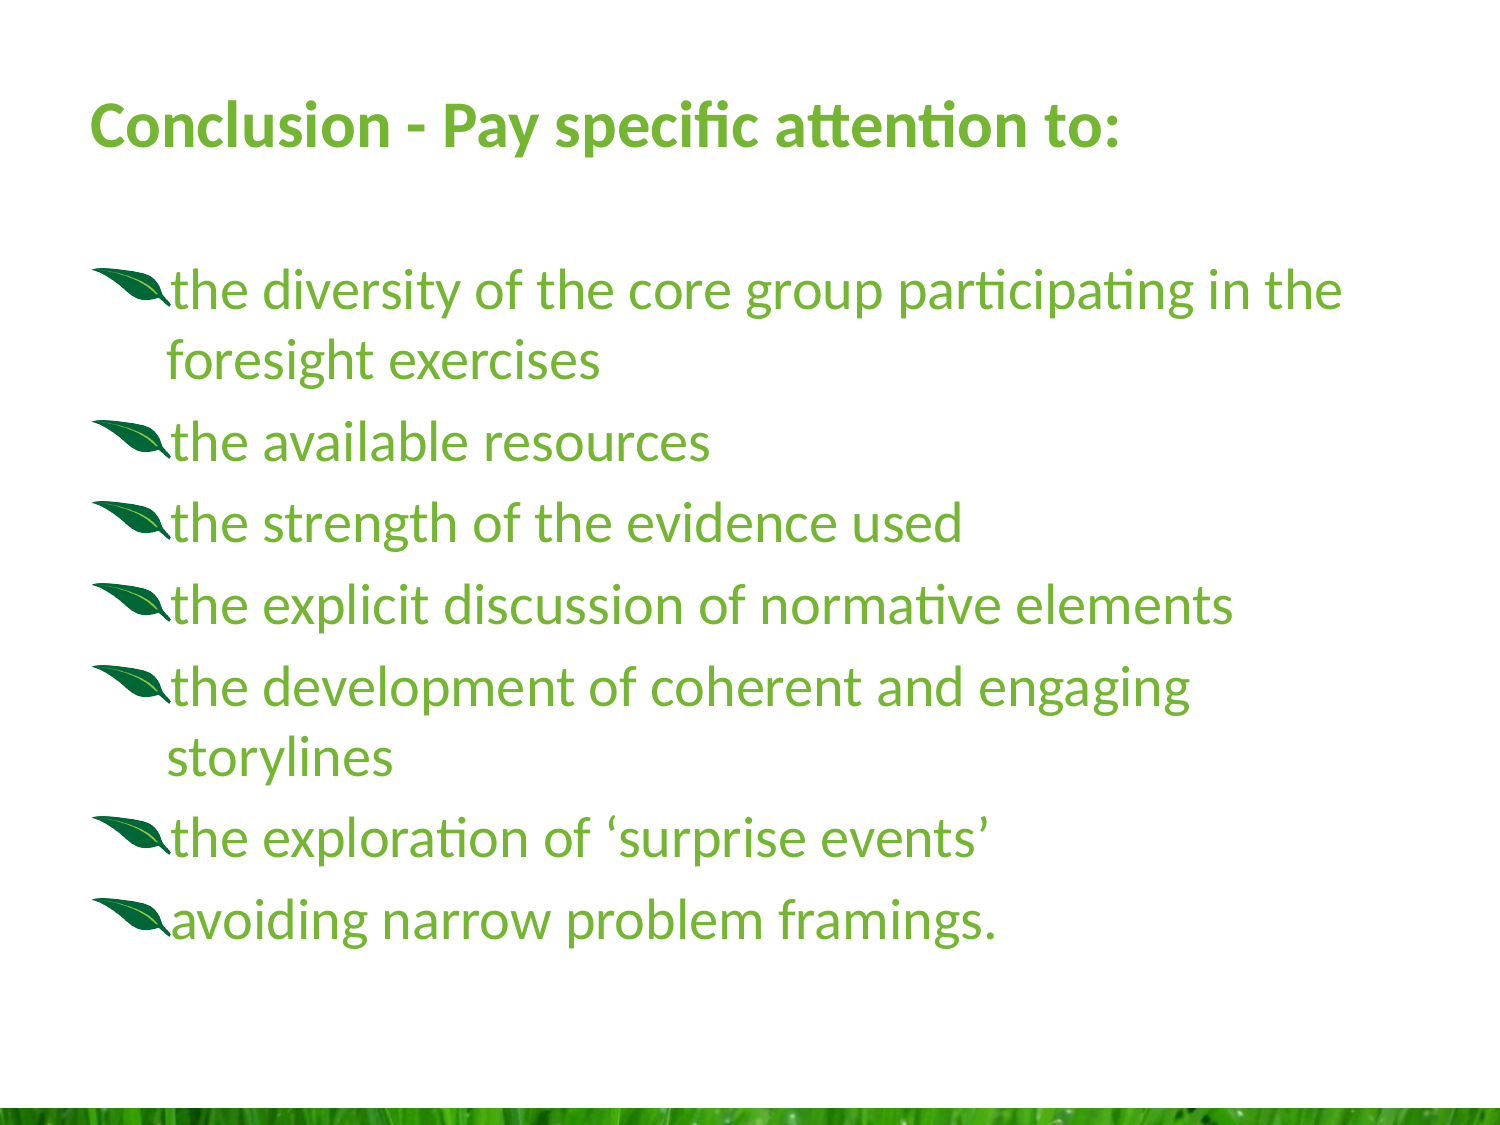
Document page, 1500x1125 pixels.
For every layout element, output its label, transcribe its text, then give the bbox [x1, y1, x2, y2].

picture [0, 1108, 1500, 1125]
title Conclusion - Pay specific attention to: [75, 45, 1447, 197]
picture [91, 498, 171, 540]
picture [91, 662, 171, 704]
picture [91, 417, 171, 459]
picture [91, 895, 171, 937]
picture [91, 265, 171, 307]
list the diversity of the core group participating in the foresight exercises the available resources the strength of the evidence used the explicit discussion of normative elements the development of coherent and engaging storylines the exploration of ‘surprise events’ avoiding narrow problem framings. [76, 243, 1427, 1039]
picture [91, 580, 171, 622]
picture [91, 813, 171, 855]
